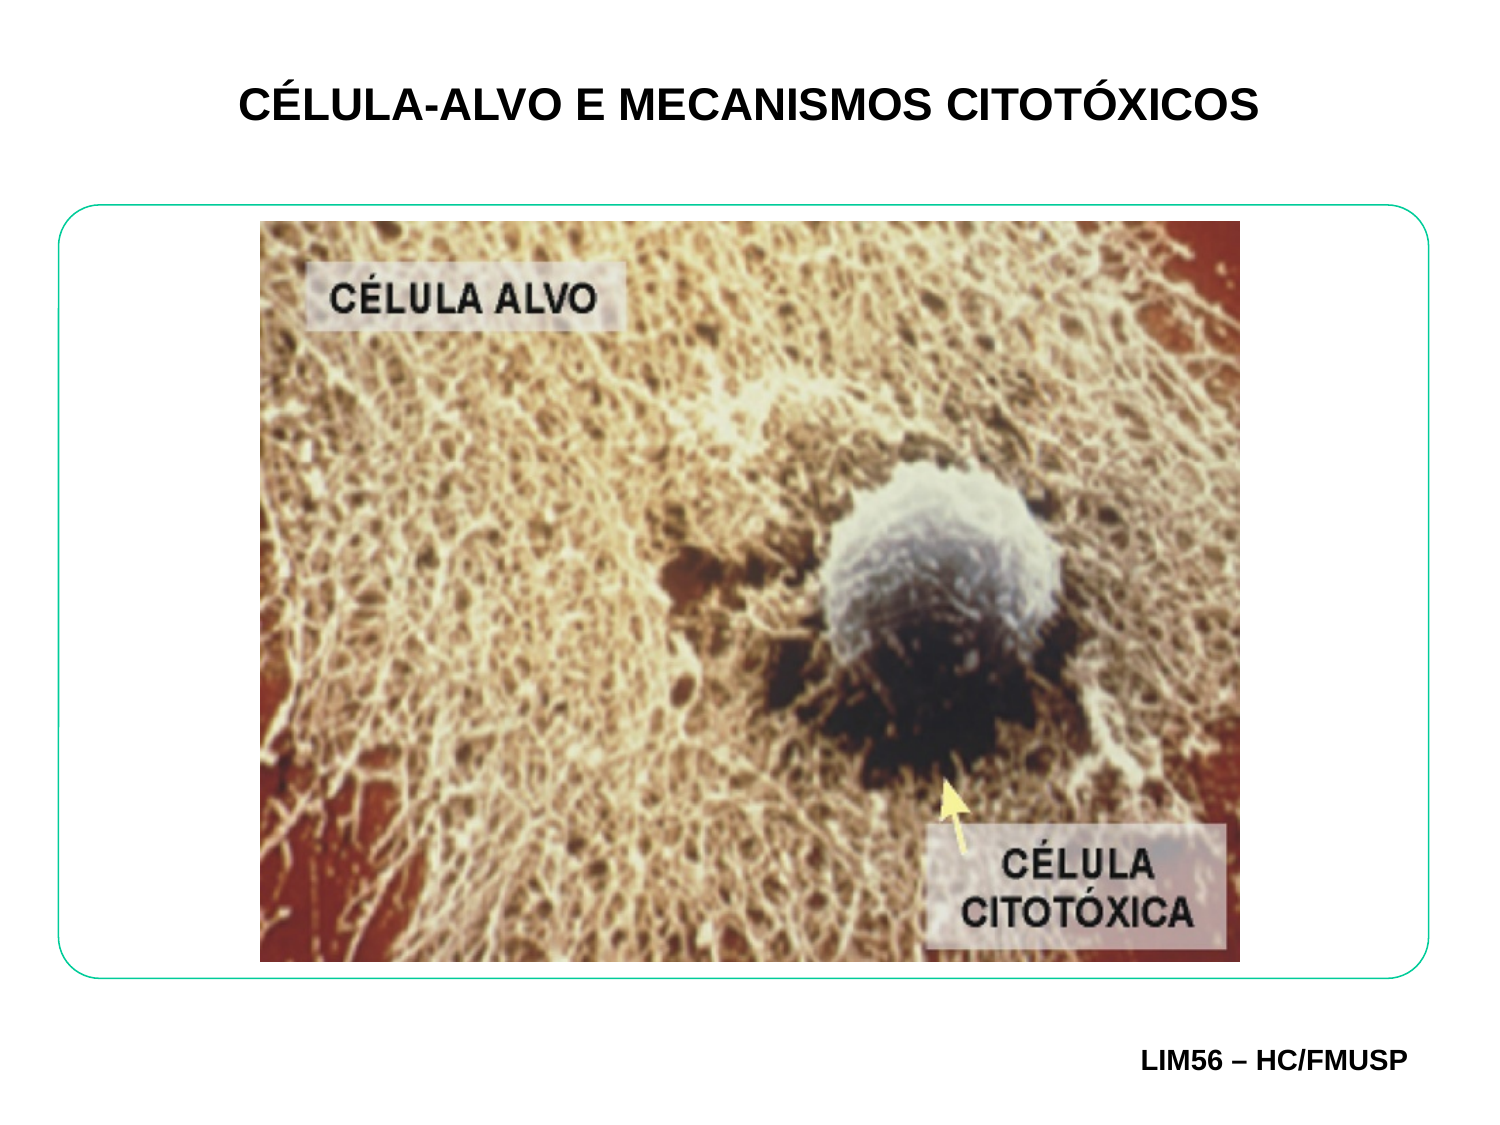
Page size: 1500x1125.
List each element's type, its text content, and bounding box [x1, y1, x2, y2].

text_box CÉLULA-ALVO E MECANISMOS CITOTÓXICOS [224, 66, 1276, 137]
picture [260, 220, 1240, 963]
text_box LIM56 – HC/FMUSP [1115, 1033, 1424, 1084]
text_box [58, 204, 1429, 979]
